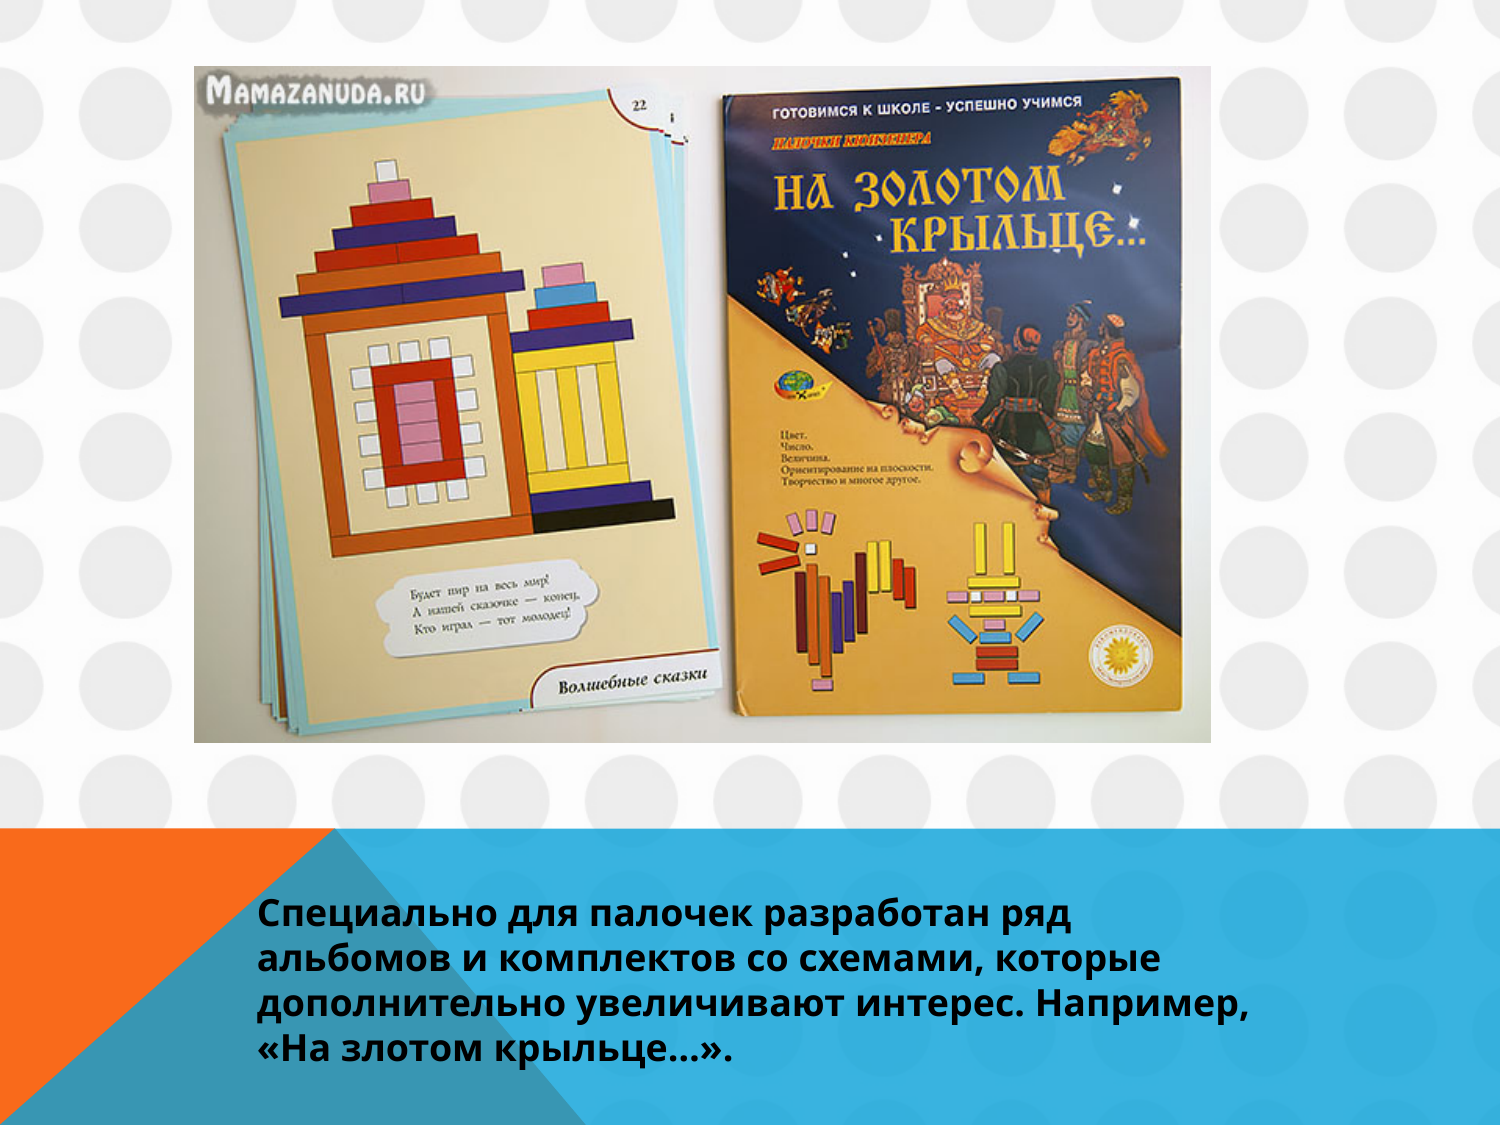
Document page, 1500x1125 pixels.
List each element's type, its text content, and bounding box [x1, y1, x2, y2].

picture [194, 66, 1211, 744]
text_box Специально для палочек разработан ряд альбомов и комплектов со схемами, которые дополнительно увеличивают интерес. Например, «На злотом крыльце…». [242, 881, 1270, 1077]
